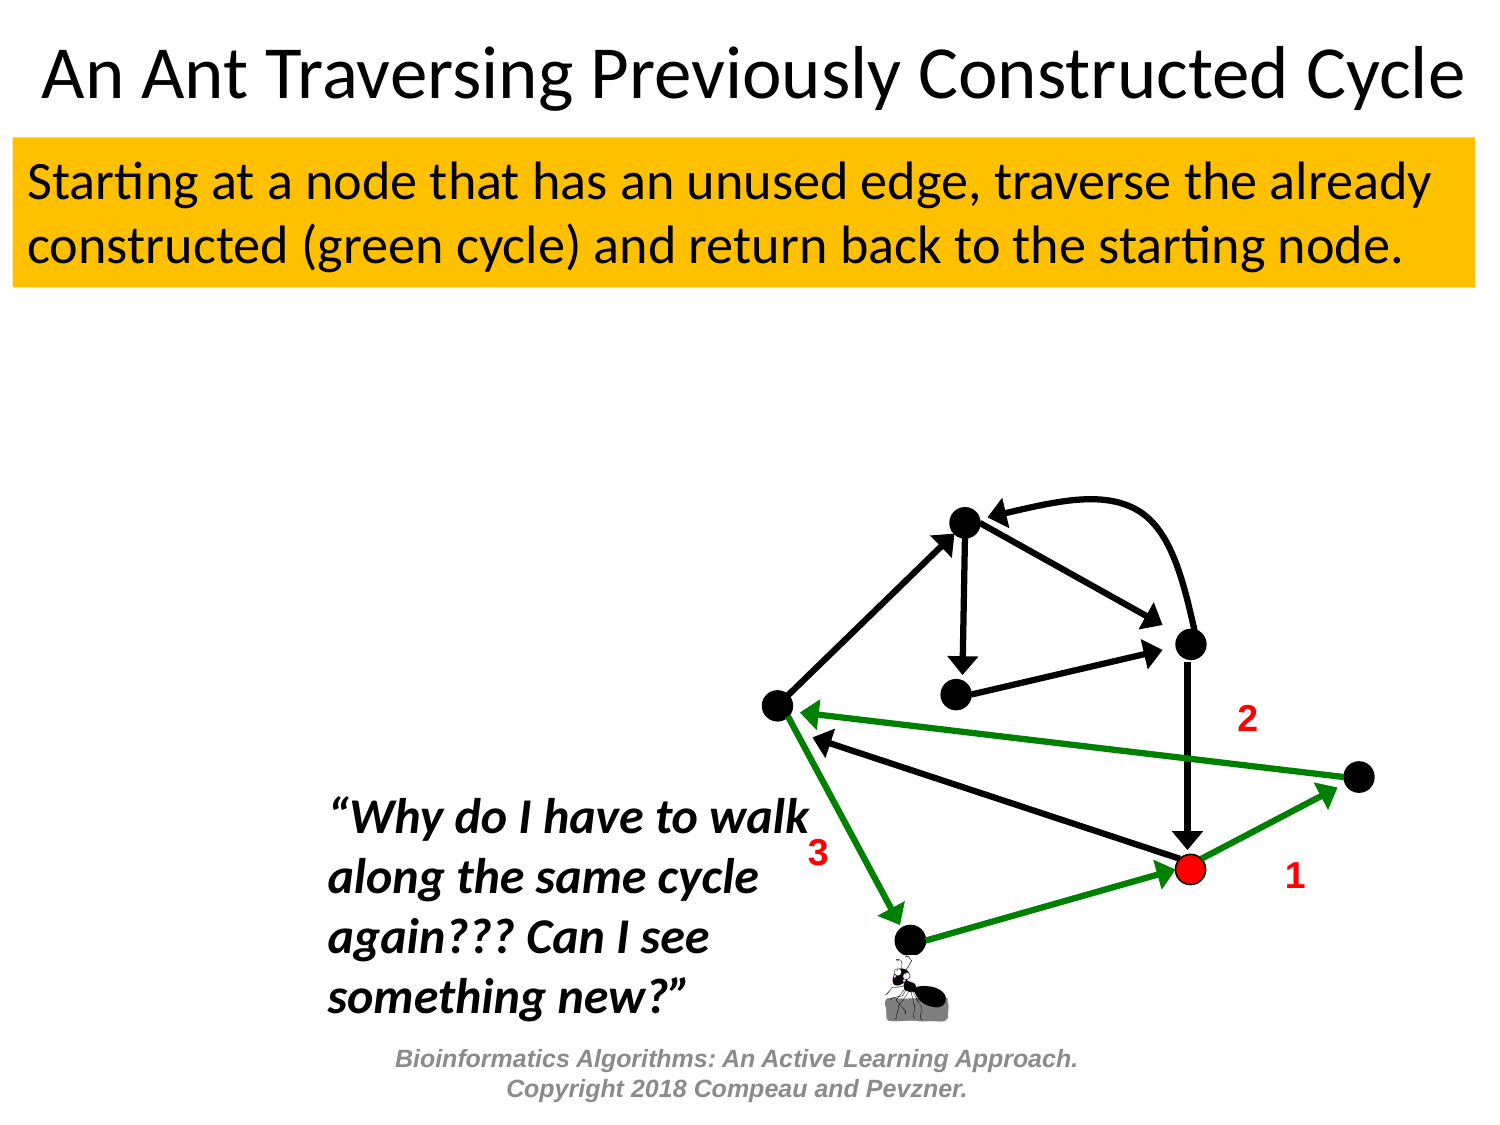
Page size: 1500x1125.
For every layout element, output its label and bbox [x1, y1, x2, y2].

text_box [312, 499, 1374, 1032]
picture [884, 955, 949, 1022]
footer [324, 1042, 1150, 1103]
text_box [24, 24, 1500, 113]
text_box [12, 137, 1475, 288]
